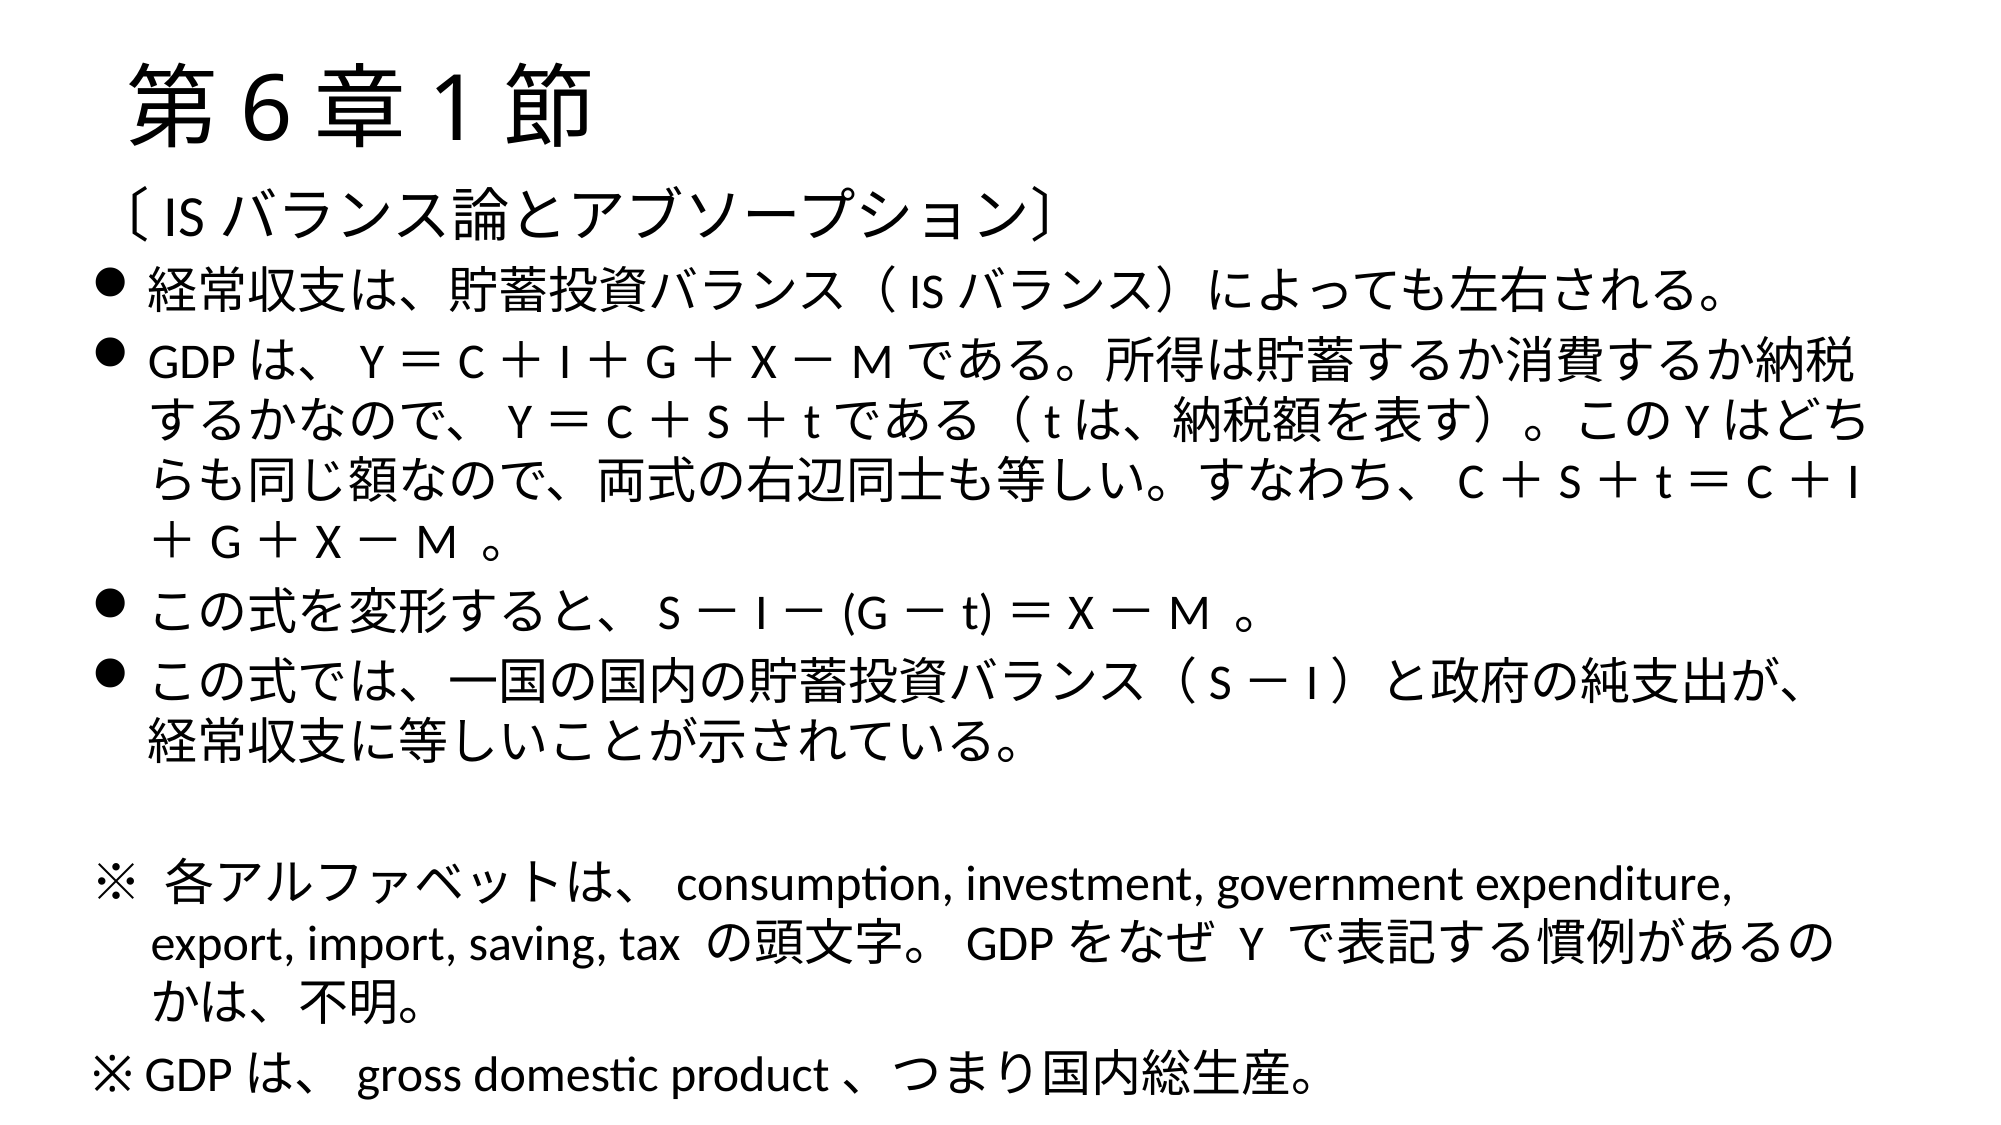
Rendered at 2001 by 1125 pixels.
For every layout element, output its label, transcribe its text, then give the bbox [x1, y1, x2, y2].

subtitle 〔ISバランス論とアブソープション〕 経常収支は、貯蓄投資バランス（ISバランス）によっても左右される。 GDPは、Y＝C＋I＋G＋X－Mである。所得は貯蓄するか消費するか納税するかなので、Y＝C＋S＋tである（tは、納税額を表す）。このYはどちらも同じ額なので、両式の右辺同士も等しい。すなわち、C＋S＋t＝C＋I＋G＋X－M 。 この式を変形すると、S－I－(G－t)＝X－M 。 この式では、一国の国内の貯蓄投資バランス（S－I）と政府の純支出が、経常収支に等しいことが示されている。 ※ 各アルファベットは、consumption, investment, government expenditure, export, import, saving, tax の頭文字。GDPをなぜ Y で表記する慣例があるのかは、不明。 ※ GDPは、gross domestic product、つまり国内総生産。 [76, 170, 1892, 1062]
title 第6章1節 [111, 51, 1855, 171]
text_box [695, 660, 726, 722]
